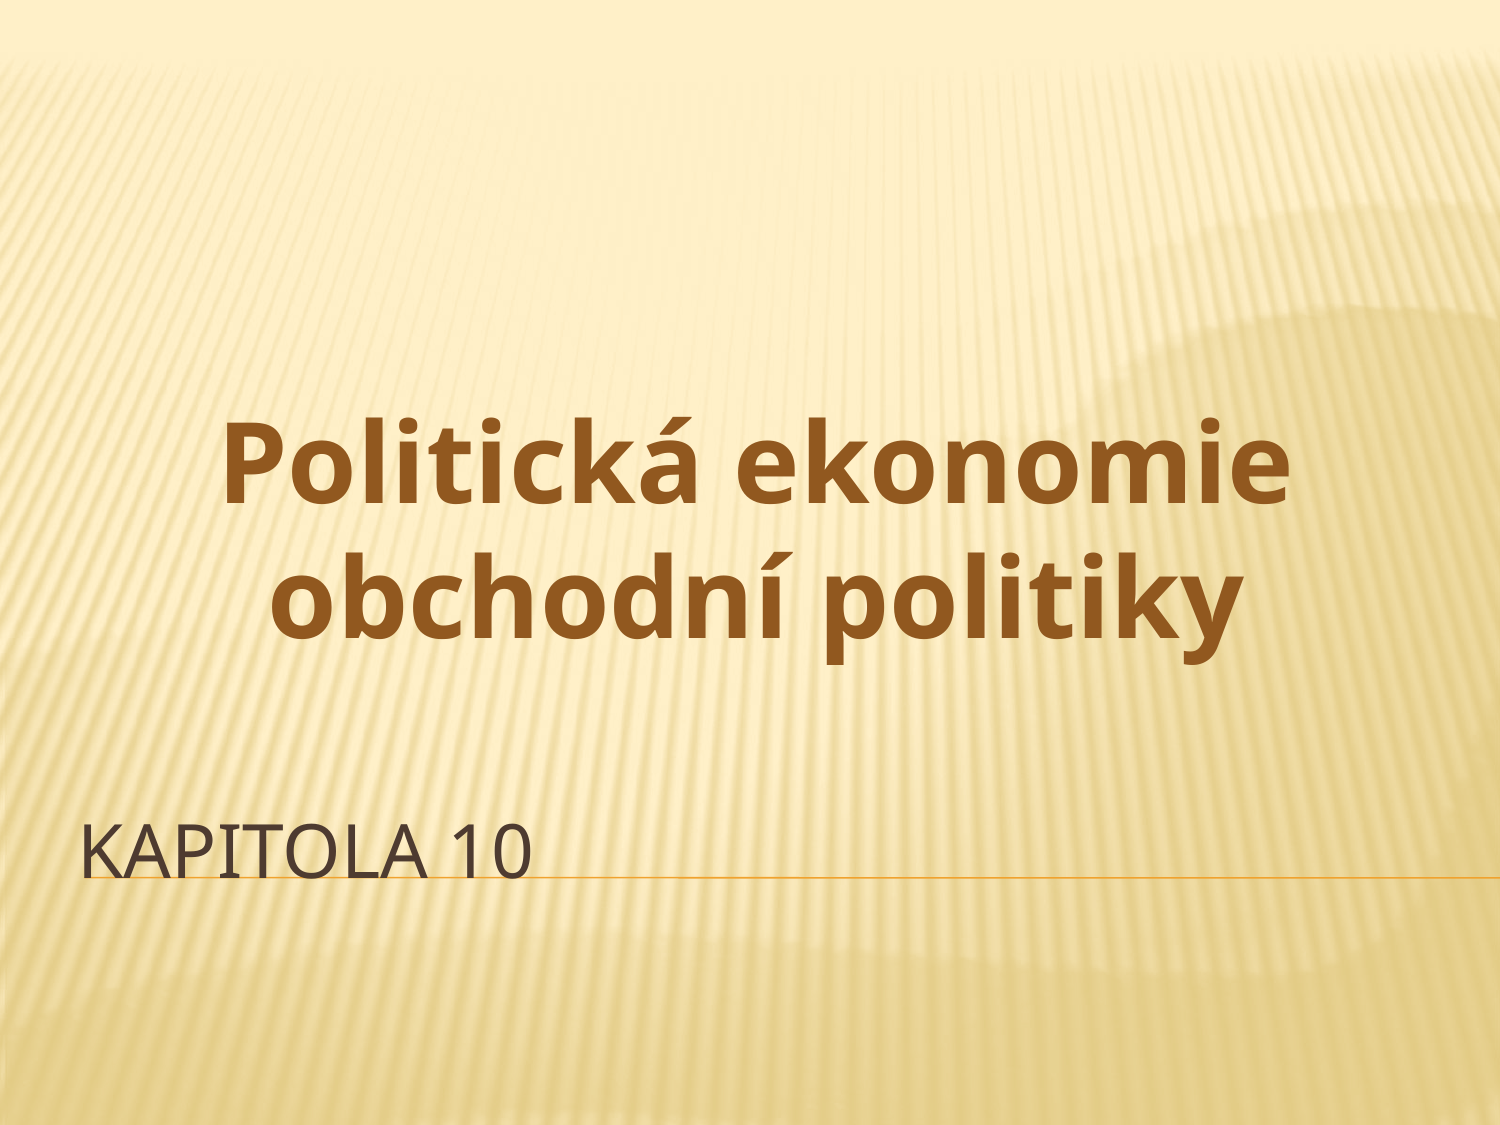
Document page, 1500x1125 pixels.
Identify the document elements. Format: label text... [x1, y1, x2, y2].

title Kapitola 10 [62, 796, 1450, 997]
subtitle Politická ekonomie obchodní politiky [62, 558, 1450, 669]
